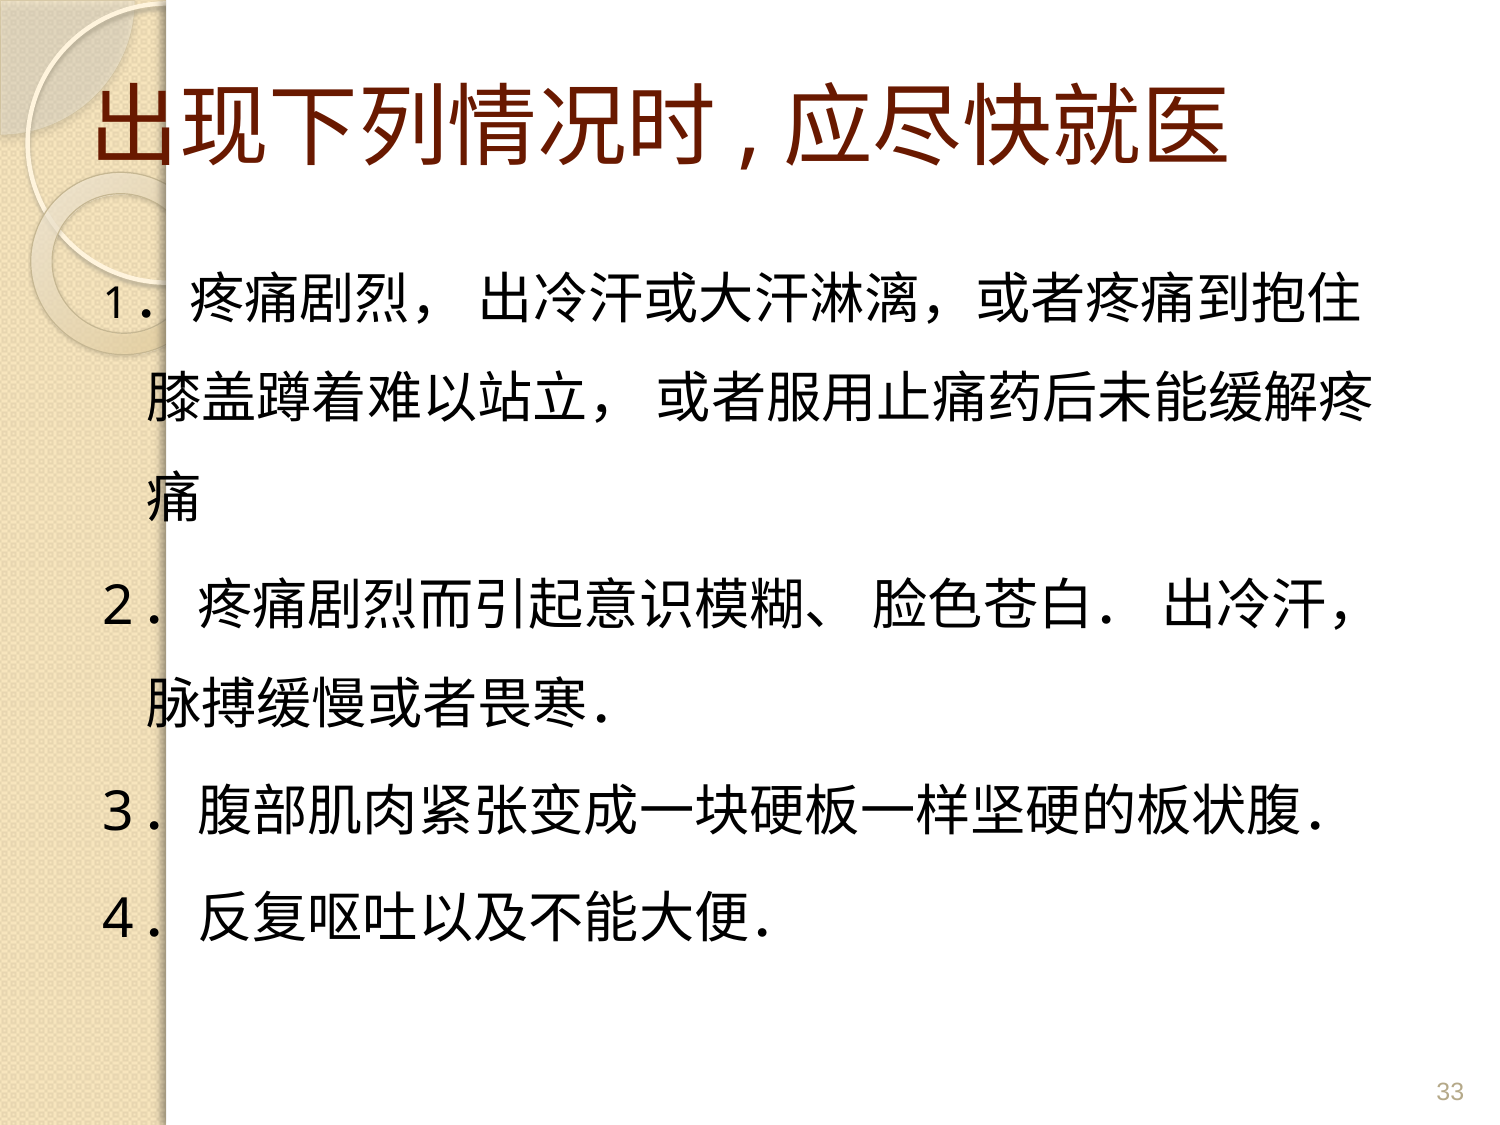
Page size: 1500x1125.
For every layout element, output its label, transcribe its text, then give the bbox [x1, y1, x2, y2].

list 1．疼痛剧烈， 出冷汗或大汗淋漓，或者疼痛到抱住膝盖蹲着难以站立， 或者服用止痛药后未能缓解疼痛 2．疼痛剧烈而引起意识模糊、 脸色苍白． 出冷汗， 脉搏缓慢或者畏寒． 3．腹部肌肉紧张变成一块硬板一样坚硬的板状腹． 4．反复呕吐以及不能大便． [75, 222, 1425, 1033]
slide_number 33 [1413, 1034, 1488, 1113]
title 出现下列情况时,应尽快就医 [75, 46, 1425, 200]
